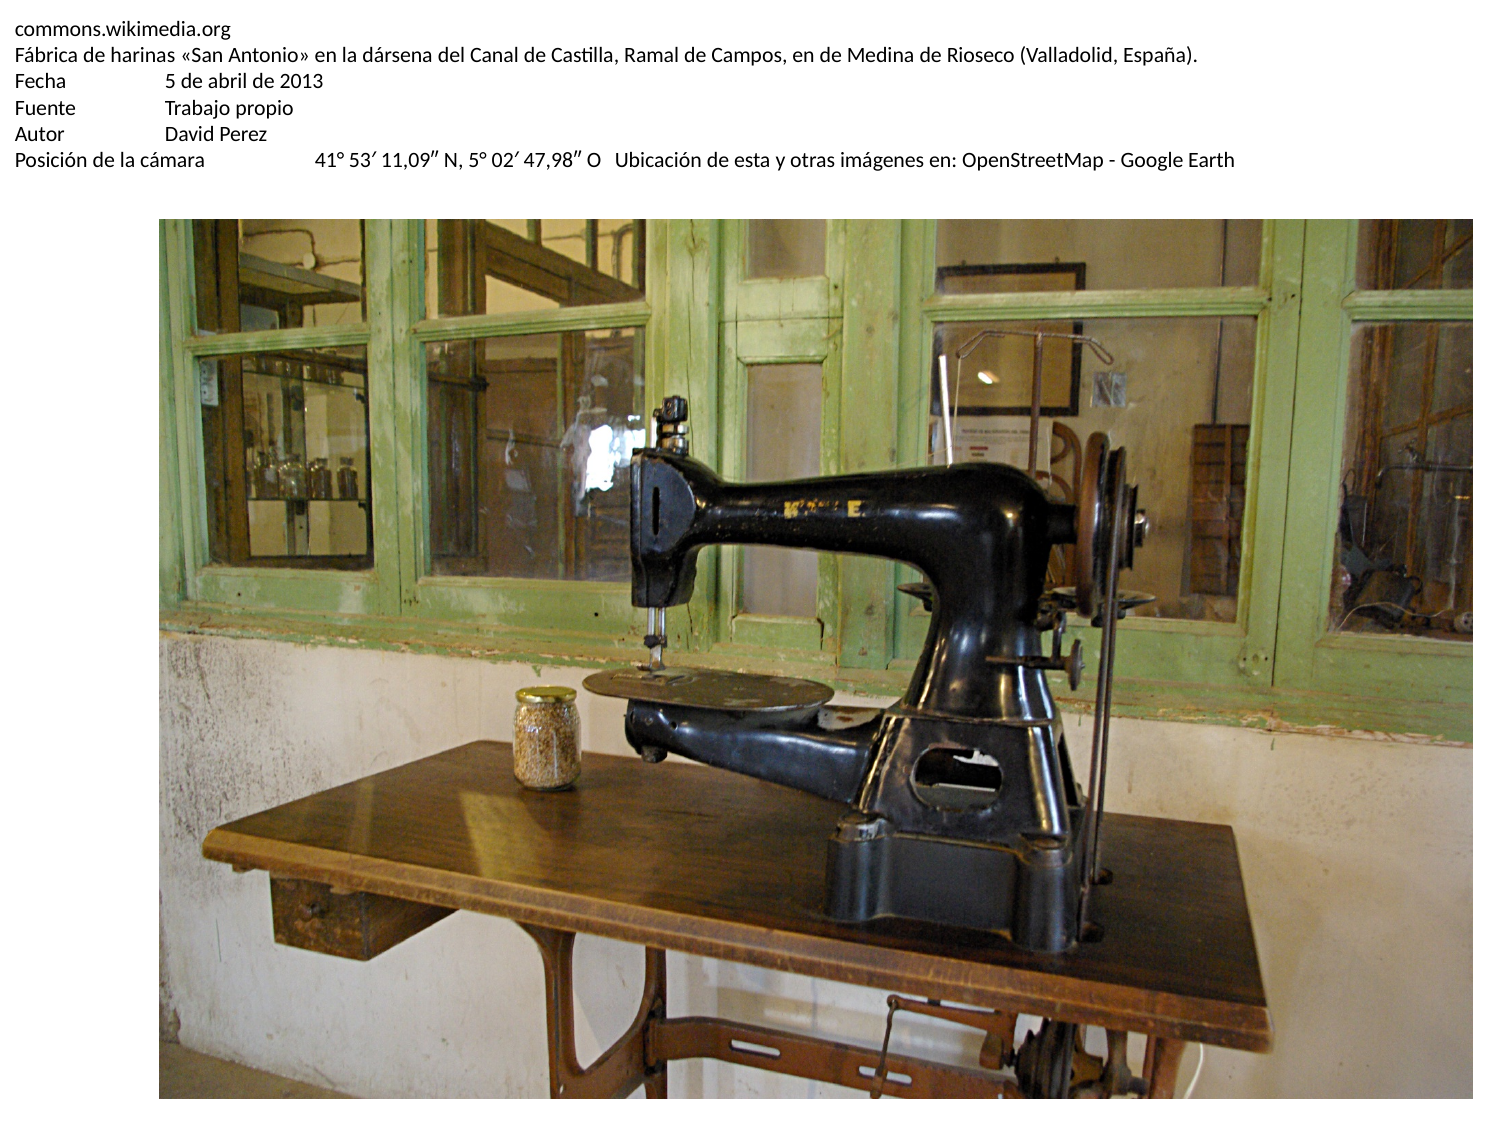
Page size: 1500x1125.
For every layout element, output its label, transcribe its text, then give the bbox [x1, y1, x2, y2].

picture [159, 219, 1473, 1099]
text_box commons.wikimedia.org Fábrica de harinas «San Antonio» en la dársena del Canal de Castilla, Ramal de Campos, en de Medina de Rioseco (Valladolid, España). Fecha 5 de abril de 2013 Fuente Trabajo propio Autor David Perez Posición de la cámara 41° 53′ 11,09″ N, 5° 02′ 47,98″ O Ubicación de esta y otras imágenes en: OpenStreetMap - Google Earth [0, 7, 1500, 180]
